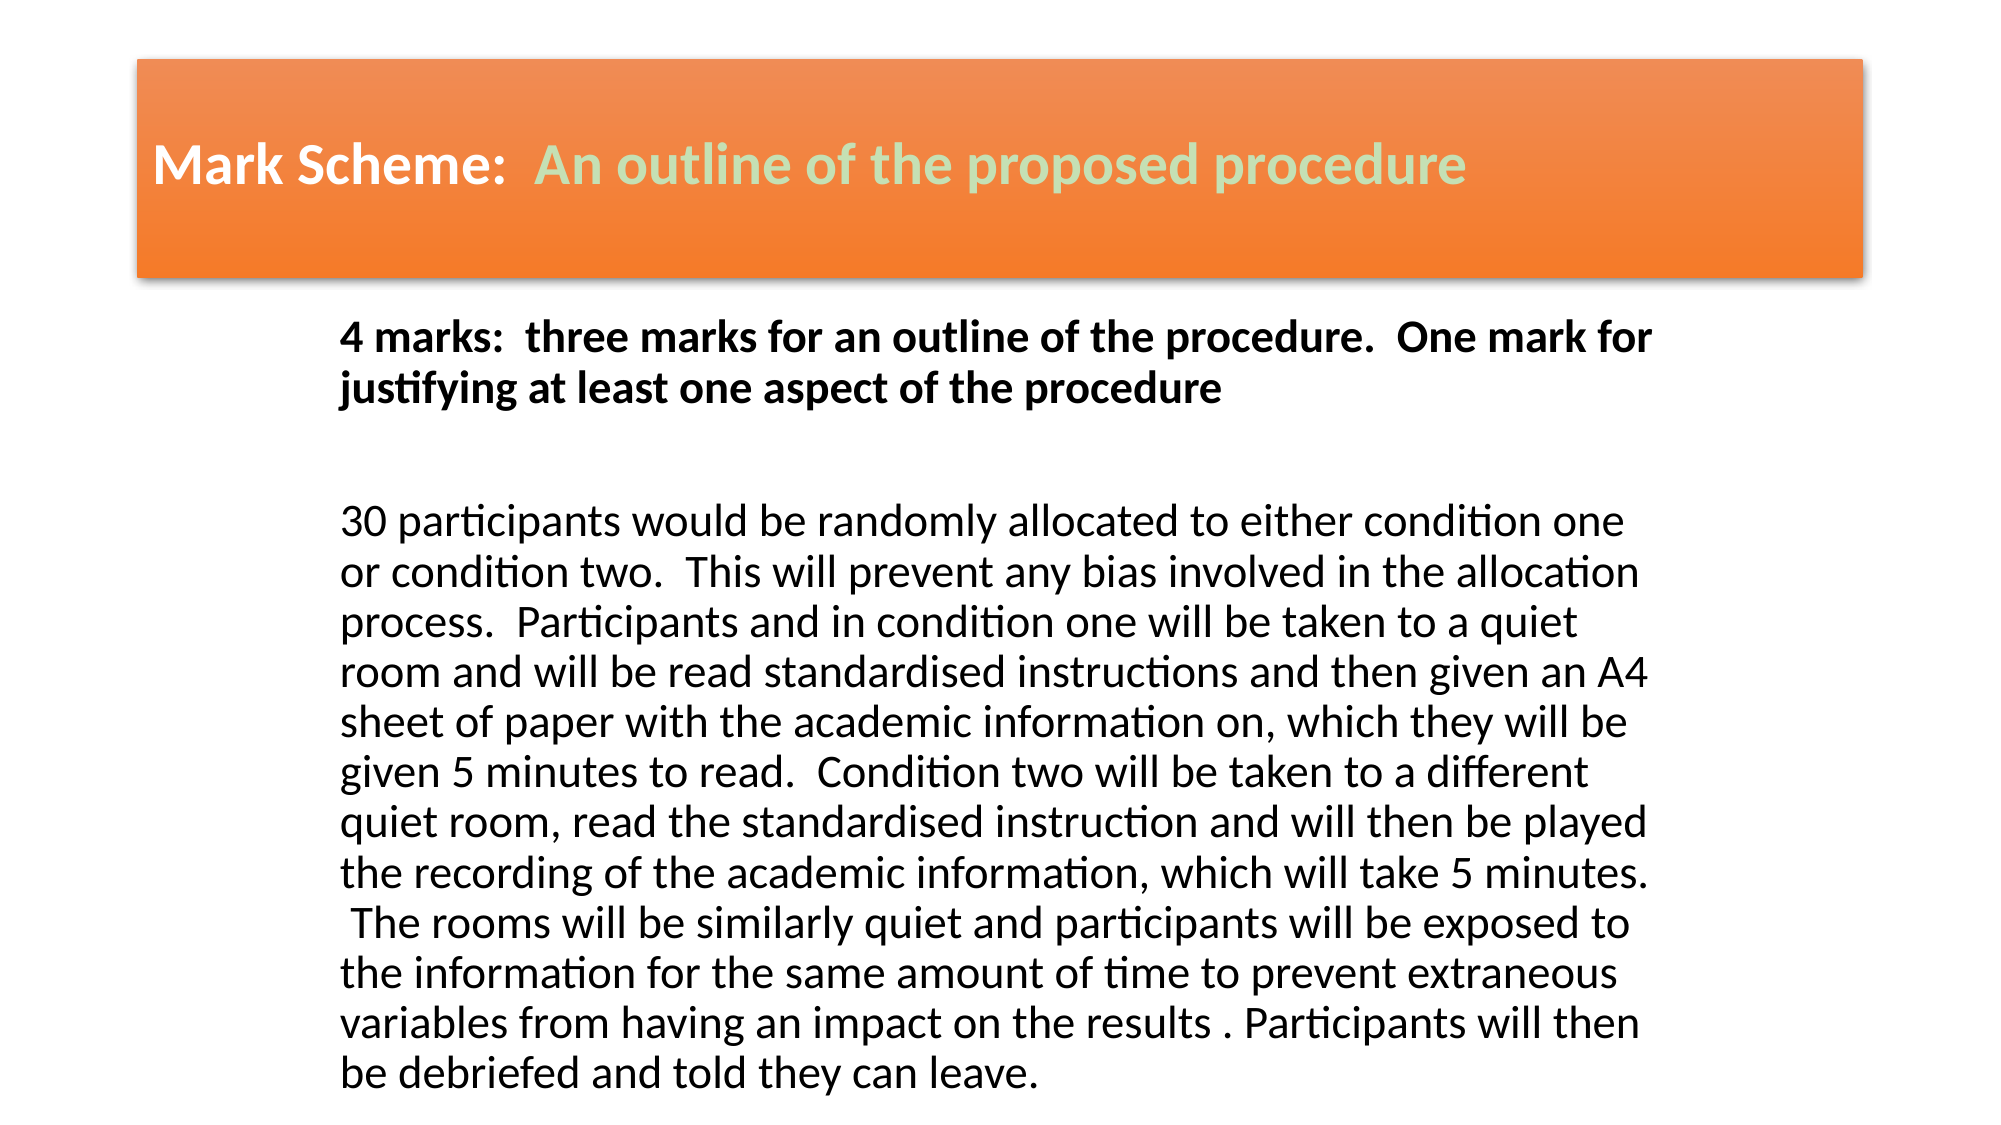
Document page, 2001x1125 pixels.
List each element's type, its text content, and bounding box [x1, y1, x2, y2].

title Mark Scheme: An outline of the proposed procedure [137, 59, 1863, 278]
list 4 marks: three marks for an outline of the procedure. One mark for justifying at least one aspect of the procedure 30 participants would be randomly allocated to either condition one or condition two. This will prevent any bias involved in the allocation process. Participants and in condition one will be taken to a quiet room and will be read standardised instructions and then given an A4 sheet of paper with the academic information on, which they will be given 5 minutes to read. Condition two will be taken to a different quiet room, read the standardised instruction and will then be played the recording of the academic information, which will take 5 minutes. The rooms will be similarly quiet and participants will be exposed to the information for the same amount of time to prevent extraneous variables from having an impact on the results . Participants will then be debriefed and told they can leave. [324, 305, 1675, 1125]
